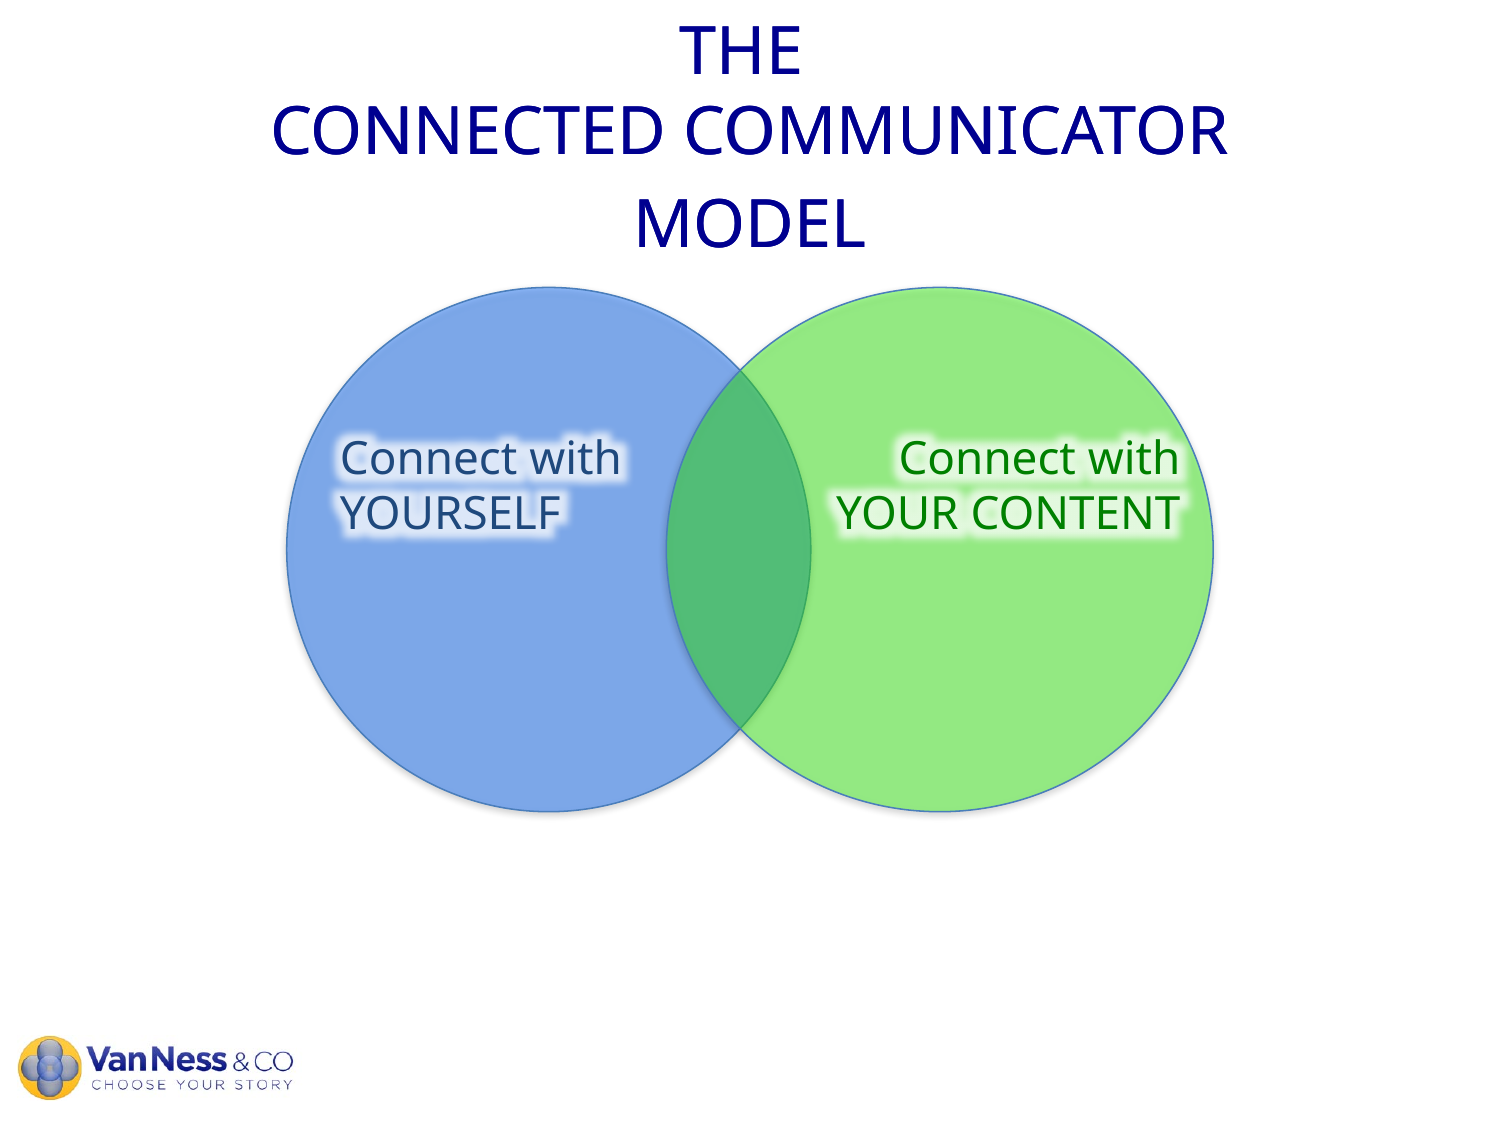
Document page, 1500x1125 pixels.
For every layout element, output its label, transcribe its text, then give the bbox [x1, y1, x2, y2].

text_box Connect with YOURSELF [325, 421, 659, 557]
text_box [327, 286, 738, 469]
picture [17, 1035, 307, 1102]
text_box [665, 286, 1214, 813]
text_box THE CONNECTED COMMUNICATOR MODEL [0, 0, 1500, 288]
text_box Connect with YOUR CONTENT [772, 421, 1196, 557]
text_box [285, 435, 736, 813]
